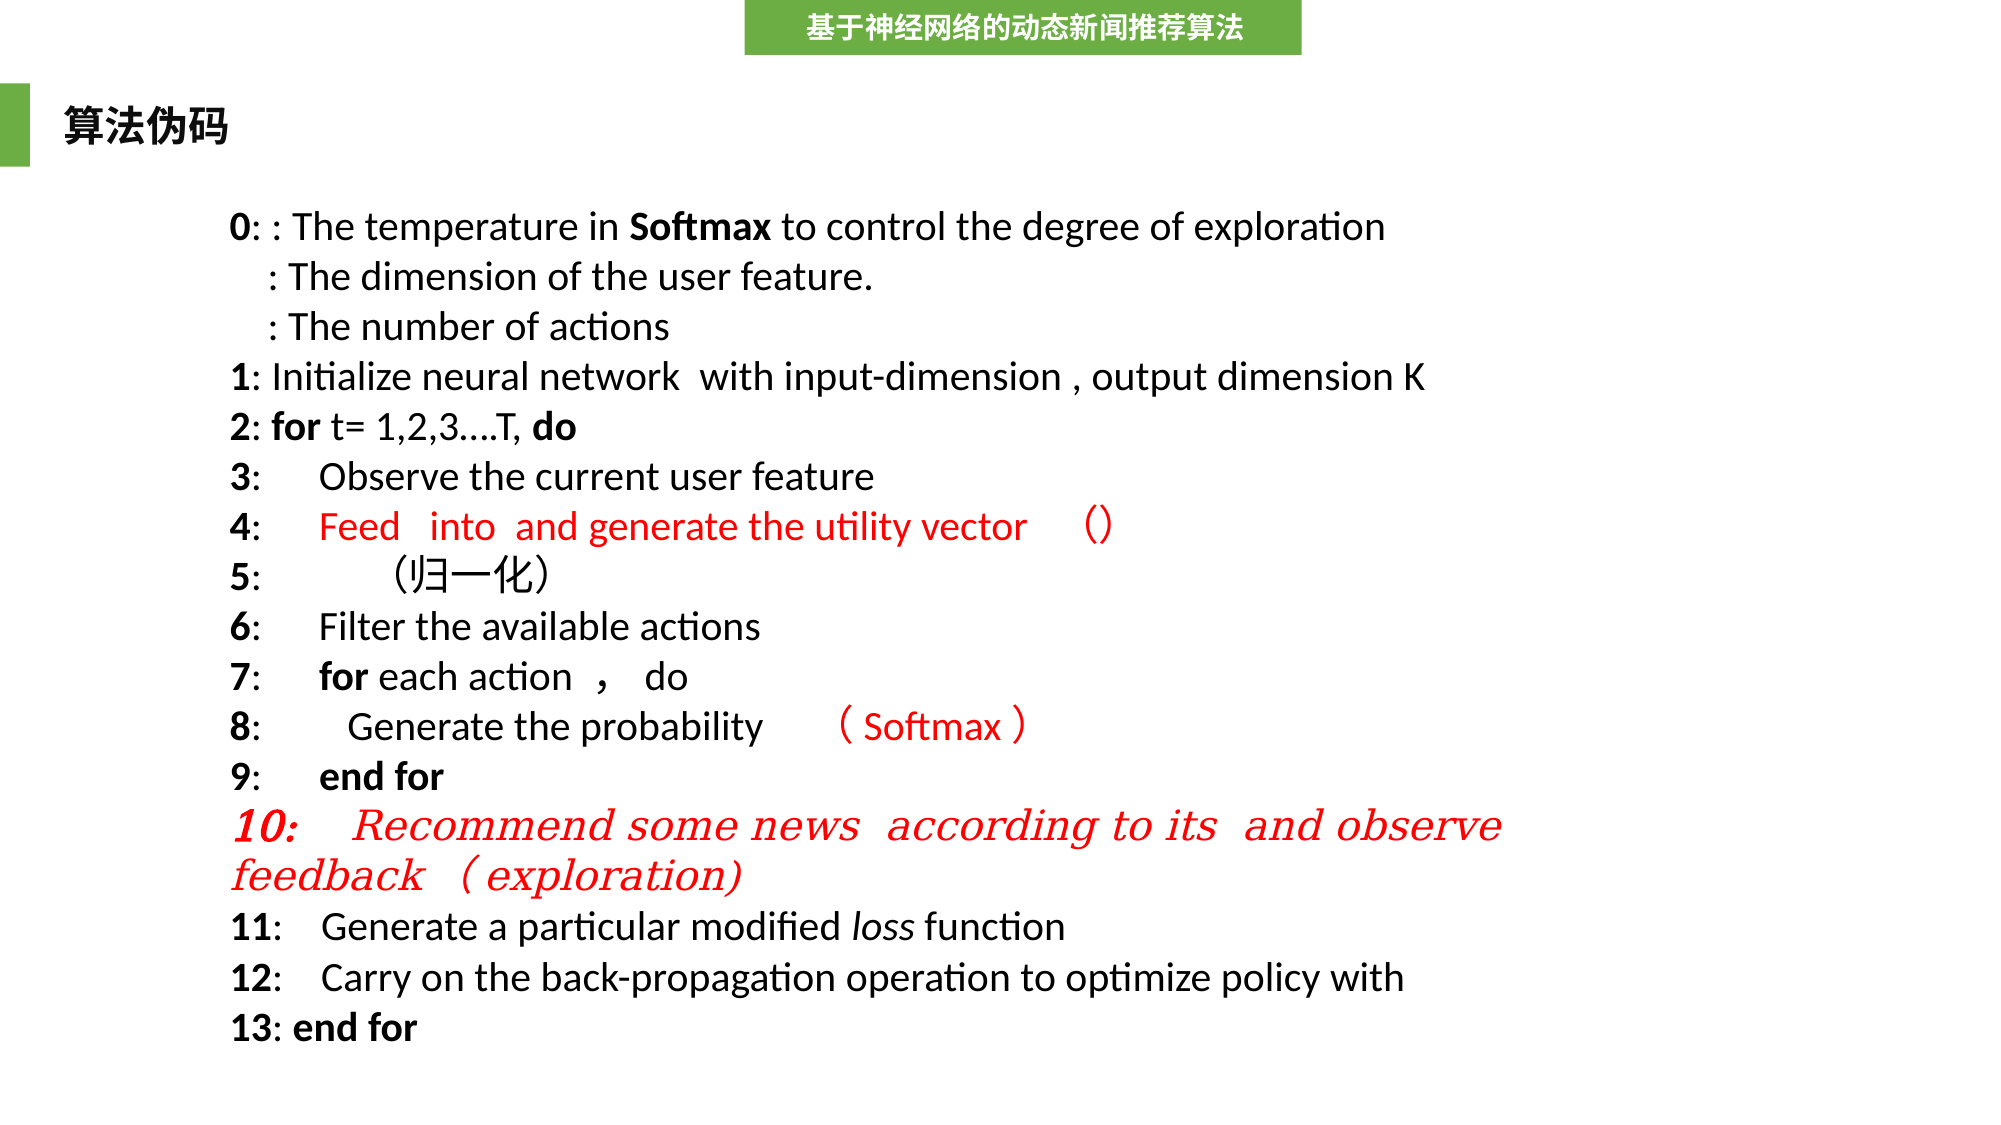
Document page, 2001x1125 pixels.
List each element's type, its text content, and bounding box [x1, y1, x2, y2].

text_box 算法伪码 [48, 92, 582, 157]
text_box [744, 0, 1302, 55]
text_box [0, 82, 31, 168]
